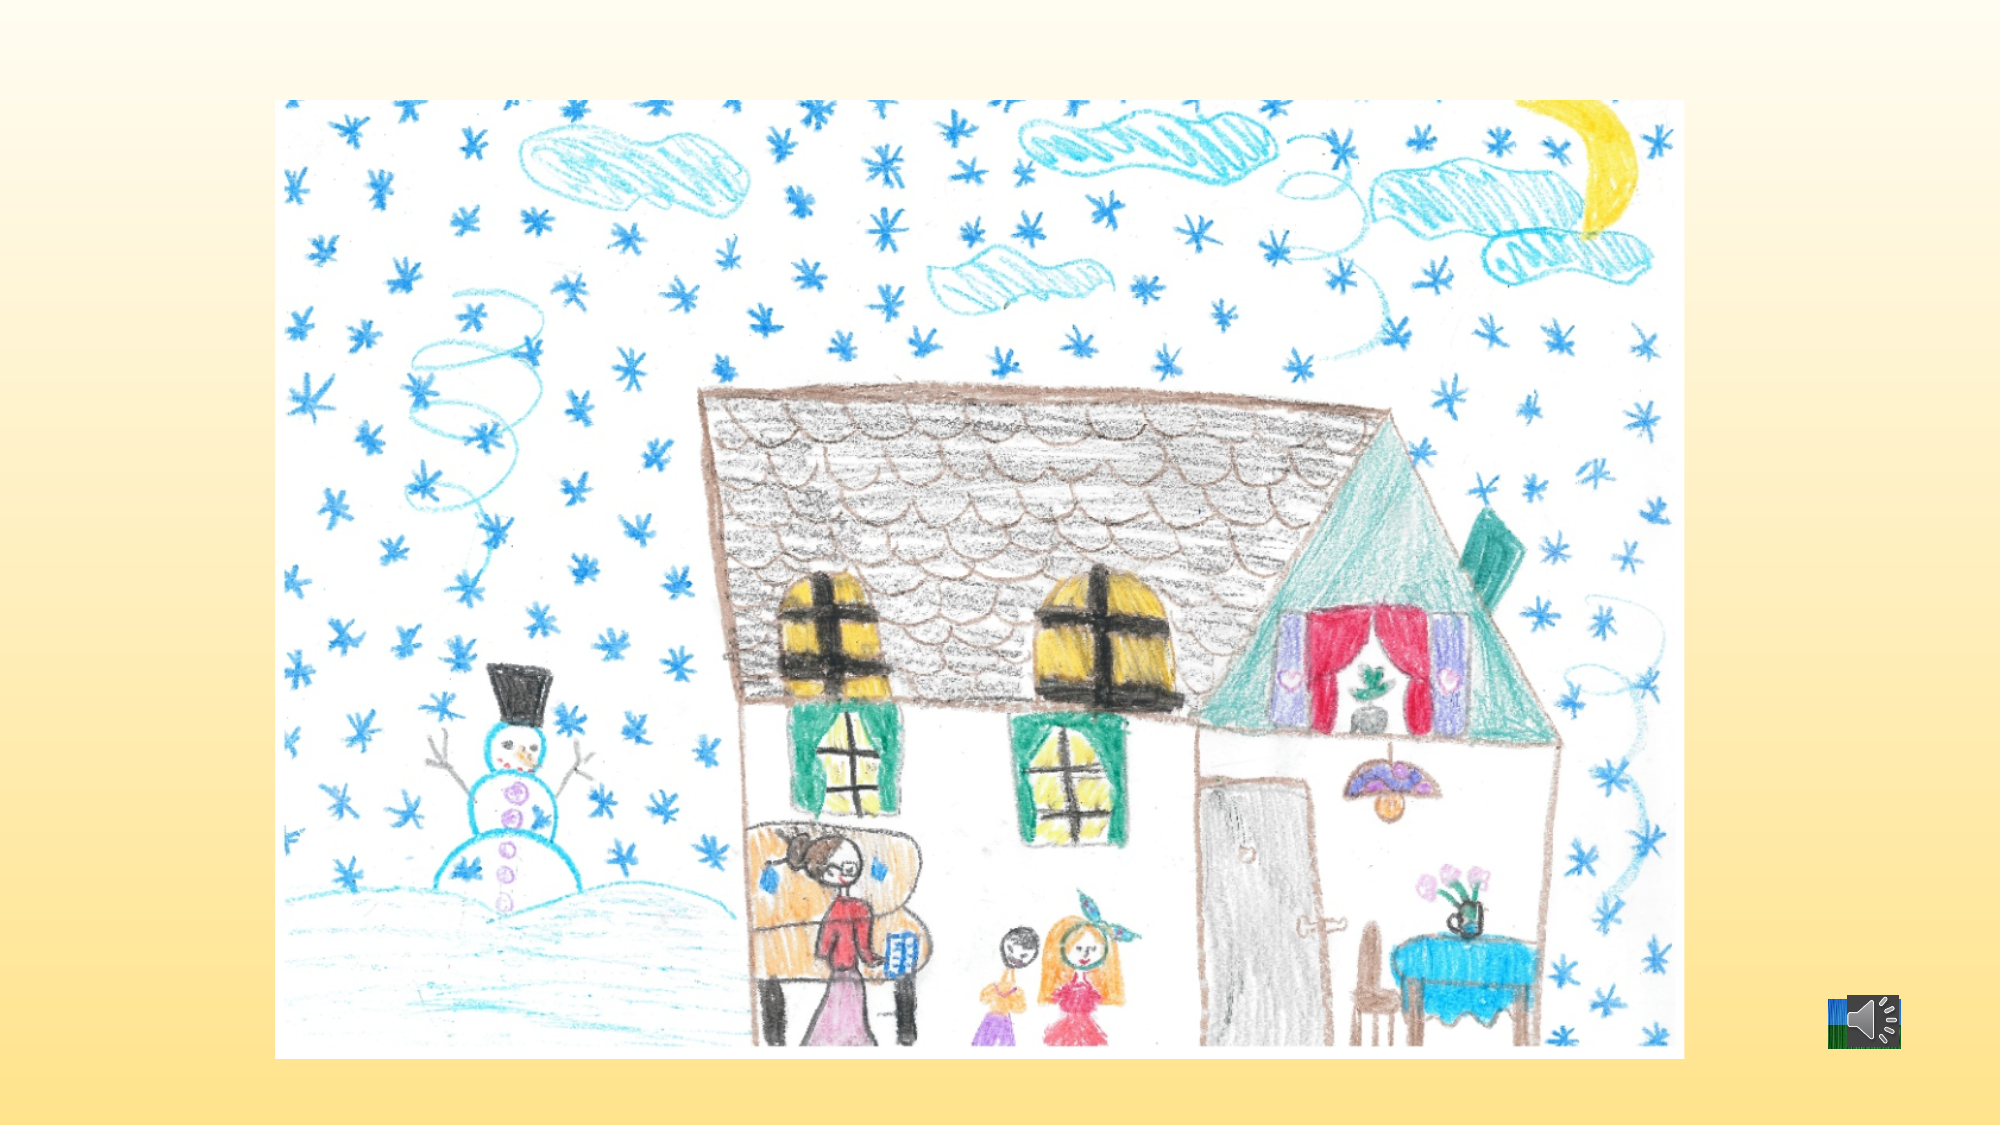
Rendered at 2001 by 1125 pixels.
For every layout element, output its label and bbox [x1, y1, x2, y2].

picture [276, 0, 1685, 1125]
picture [1828, 994, 1901, 1049]
